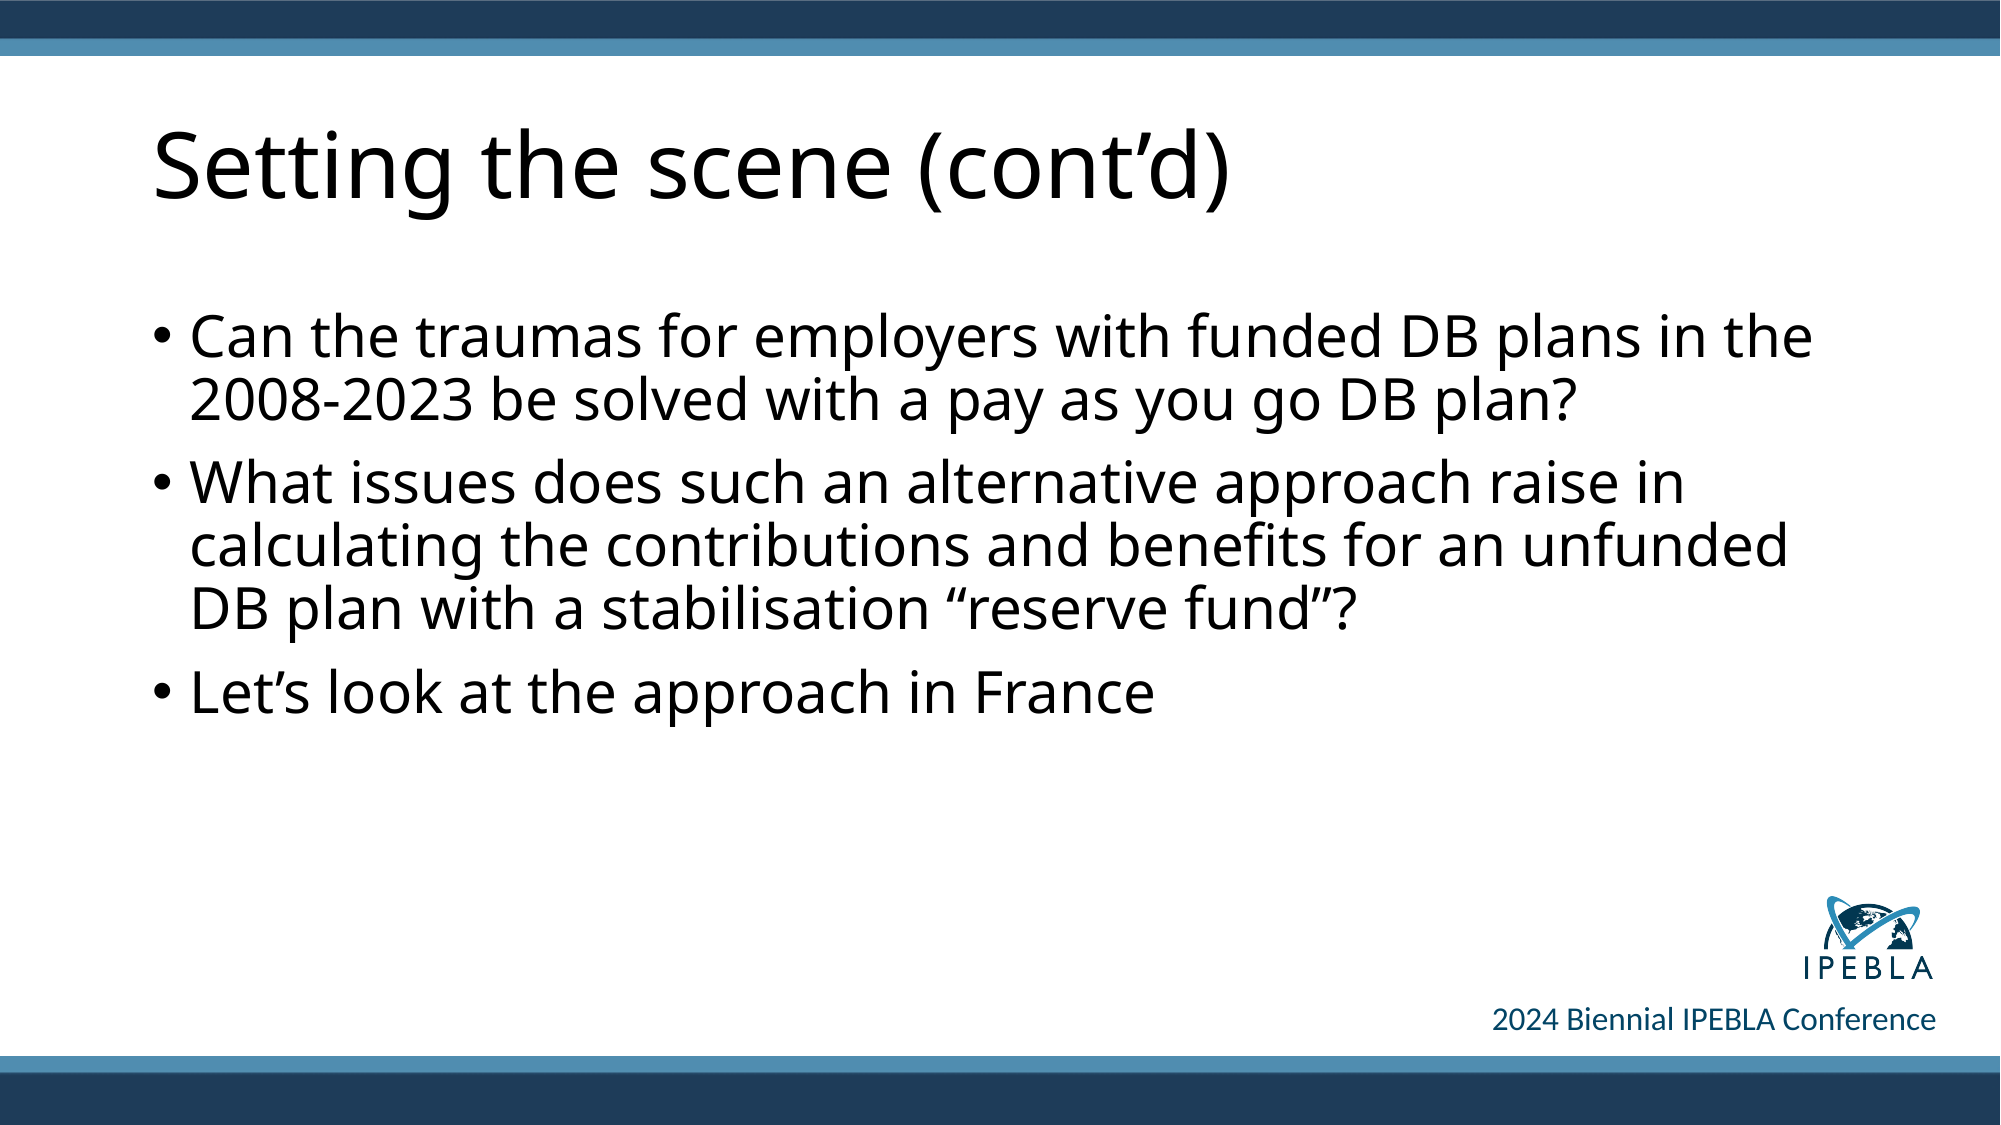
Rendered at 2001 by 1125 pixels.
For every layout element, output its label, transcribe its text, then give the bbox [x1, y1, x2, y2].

picture [1823, 960, 1830, 966]
picture [0, 0, 2000, 57]
picture [0, 1055, 2000, 1125]
text_box 2024 Biennial IPEBLA Conference [1477, 989, 2000, 1045]
picture [1915, 973, 1929, 979]
title Setting the scene (cont’d) [137, 59, 1863, 278]
list Can the traumas for employers with funded DB plans in the 2008-2023 be solved with a pay as you go DB plan? What issues does such an alternative approach raise in calculating the contributions and benefits for an unfunded DB plan with a stabilisation “reserve fund”? Let’s look at the approach in France [137, 299, 1863, 1014]
picture [1804, 896, 1933, 979]
